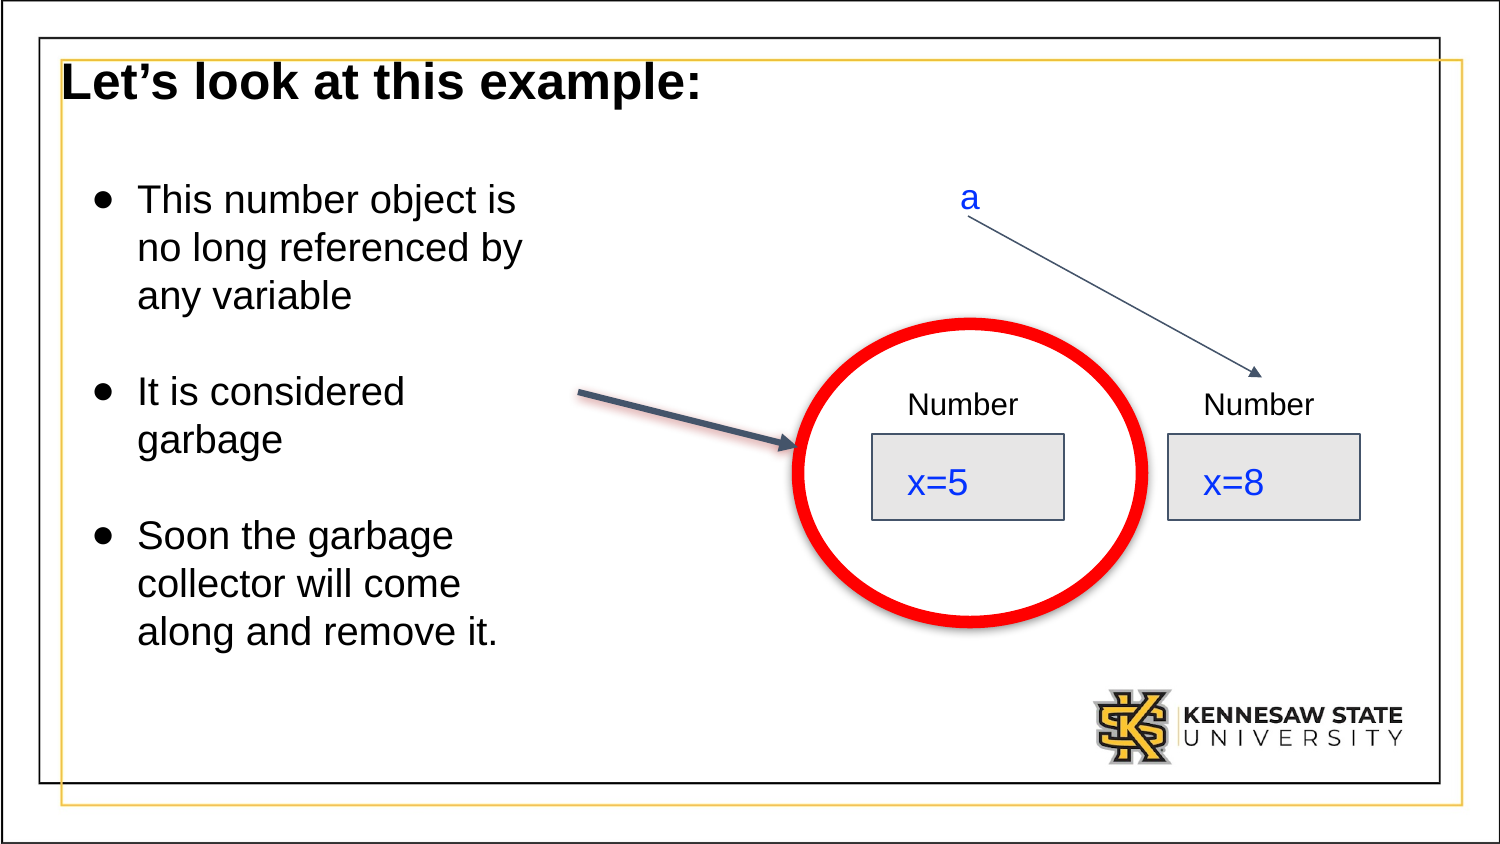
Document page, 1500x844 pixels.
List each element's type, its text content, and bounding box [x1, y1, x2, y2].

text_box Number [1192, 377, 1332, 426]
text_box This number object is no long referenced by any variable It is considered garbage Soon the garbage collector will come along and remove it. [71, 161, 568, 668]
text_box x=5 [895, 452, 1022, 500]
text_box a [948, 168, 987, 216]
text_box [1167, 433, 1360, 520]
picture [0, 0, 1500, 844]
text_box Number [895, 377, 1036, 426]
title Let’s look at this example: [45, 46, 1082, 118]
text_box x=8 [1191, 452, 1318, 500]
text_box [577, 391, 799, 448]
text_box [798, 324, 1143, 623]
text_box [871, 433, 1064, 520]
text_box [967, 215, 1263, 378]
